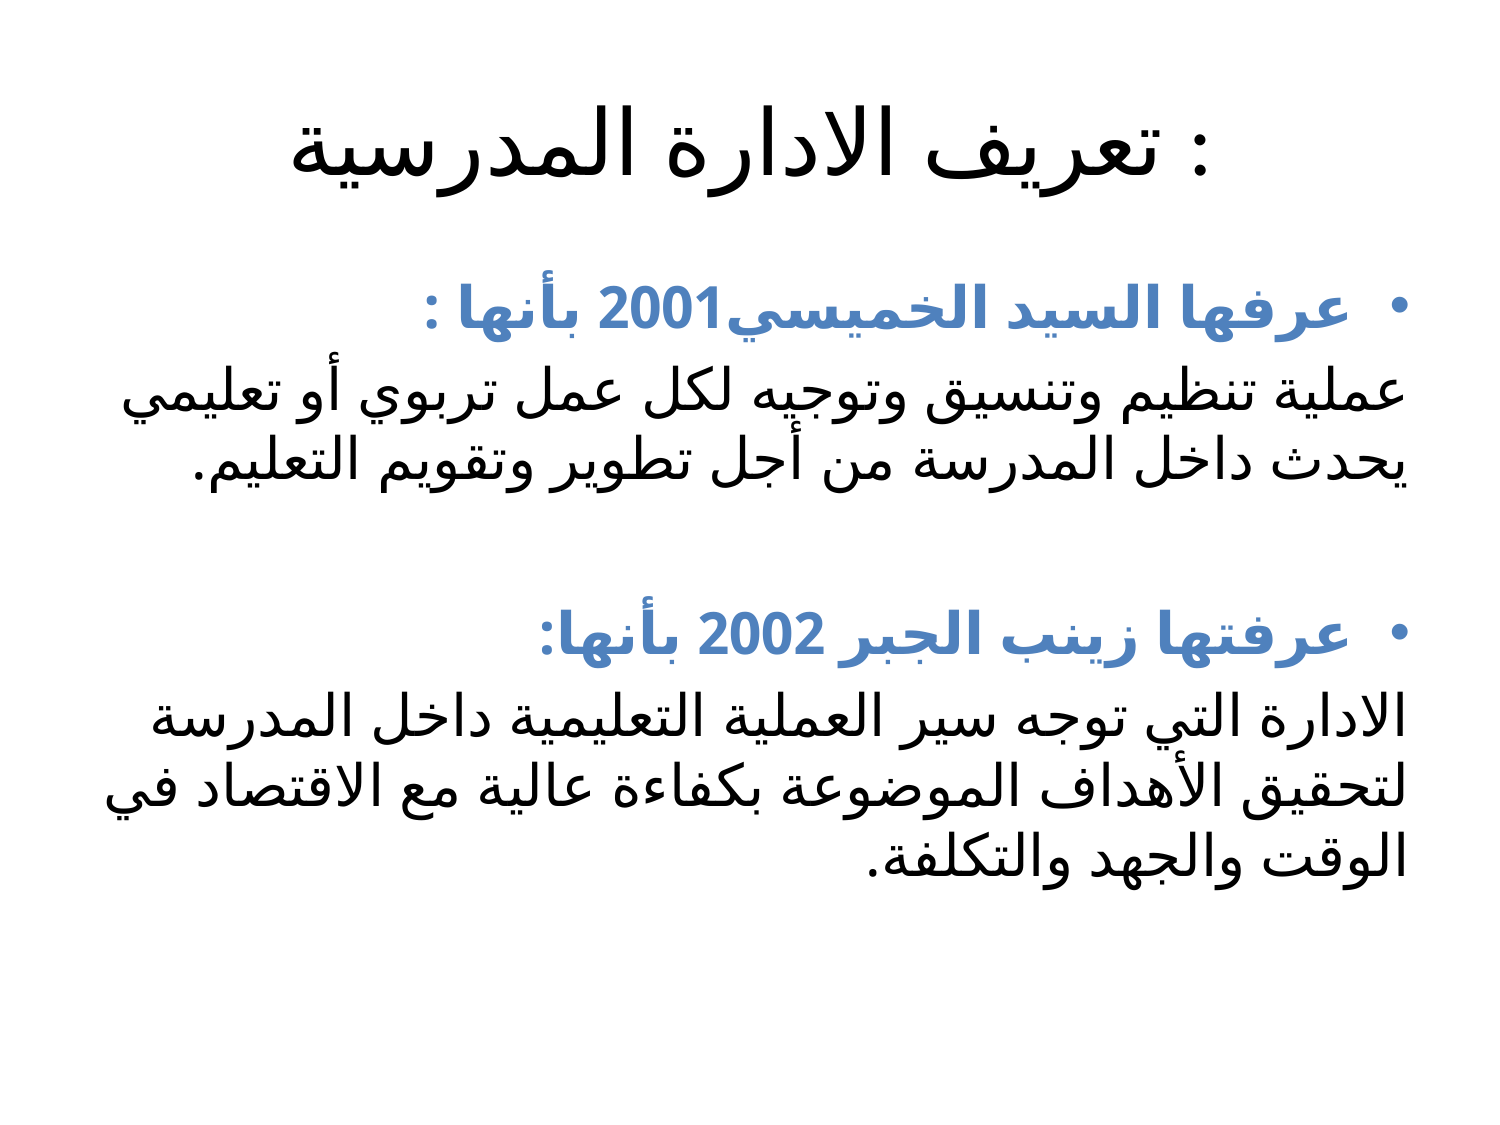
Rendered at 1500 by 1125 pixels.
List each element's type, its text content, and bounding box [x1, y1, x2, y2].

title تعريف الادارة المدرسية : [75, 45, 1425, 233]
list عرفها السيد الخميسي2001 بأنها : عملية تنظيم وتنسيق وتوجيه لكل عمل تربوي أو تعليمي يحدث داخل المدرسة من أجل تطوير وتقويم التعليم. عرفتها زينب الجبر 2002 بأنها: الادارة التي توجه سير العملية التعليمية داخل المدرسة لتحقيق الأهداف الموضوعة بكفاءة عالية مع الاقتصاد في الوقت والجهد والتكلفة. [75, 262, 1425, 1005]
